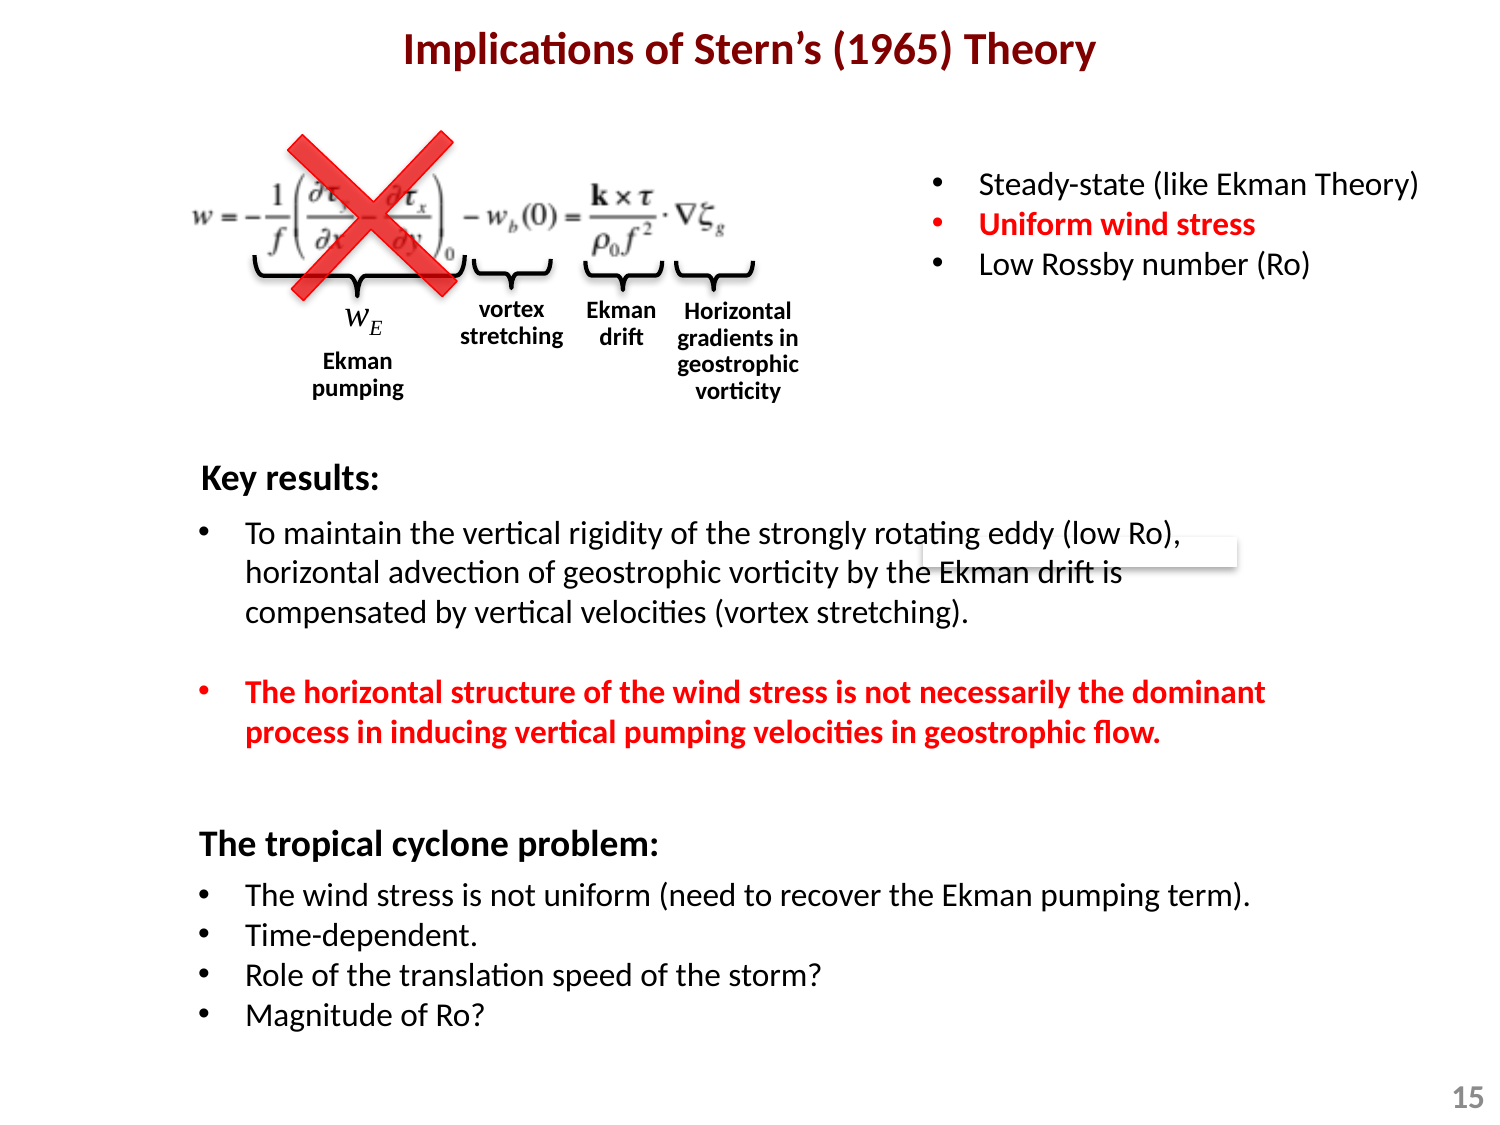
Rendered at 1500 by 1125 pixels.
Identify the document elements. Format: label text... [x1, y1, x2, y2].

text_box wE [303, 288, 424, 346]
text_box The tropical cyclone problem: [147, 812, 1107, 866]
text_box [336, 269, 410, 288]
text_box The wind stress is not uniform (need to recover the Ekman pumping term). Time-dependent. Role of the translation speed of the storm? Magnitude of Ro? [146, 866, 1362, 1054]
text_box To maintain the vertical rigidity of the strongly rotating eddy (low Ro), horizontal advection of geostrophic vorticity by the Ekman drift is compensated by vertical velocities (vortex stretching). The horizontal structure of the wind stress is not necessarily the dominant process in inducing vertical pumping velocities in geostrophic flow. [146, 503, 1291, 814]
text_box Key results: [149, 446, 595, 506]
text_box [404, 130, 454, 168]
text_box [584, 269, 664, 293]
text_box [290, 269, 335, 302]
text_box Implications of Stern’s (1965) Theory [0, 0, 1500, 94]
slide_number 15 [1149, 1065, 1500, 1125]
text_box vortex stretching [438, 294, 585, 345]
text_box [254, 269, 303, 278]
text_box [473, 269, 552, 291]
text_box Horizontal gradients in geostrophic vorticity [665, 296, 812, 413]
text_box Ekman drift [563, 295, 680, 368]
text_box [451, 269, 465, 278]
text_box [187, 170, 726, 261]
text_box [411, 269, 458, 298]
text_box [674, 260, 756, 293]
text_box Steady-state (like Ekman Theory) Uniform wind stress Low Rossby number (Ro) [879, 155, 1455, 298]
text_box [287, 134, 339, 168]
text_box Ekman pumping [285, 346, 431, 415]
